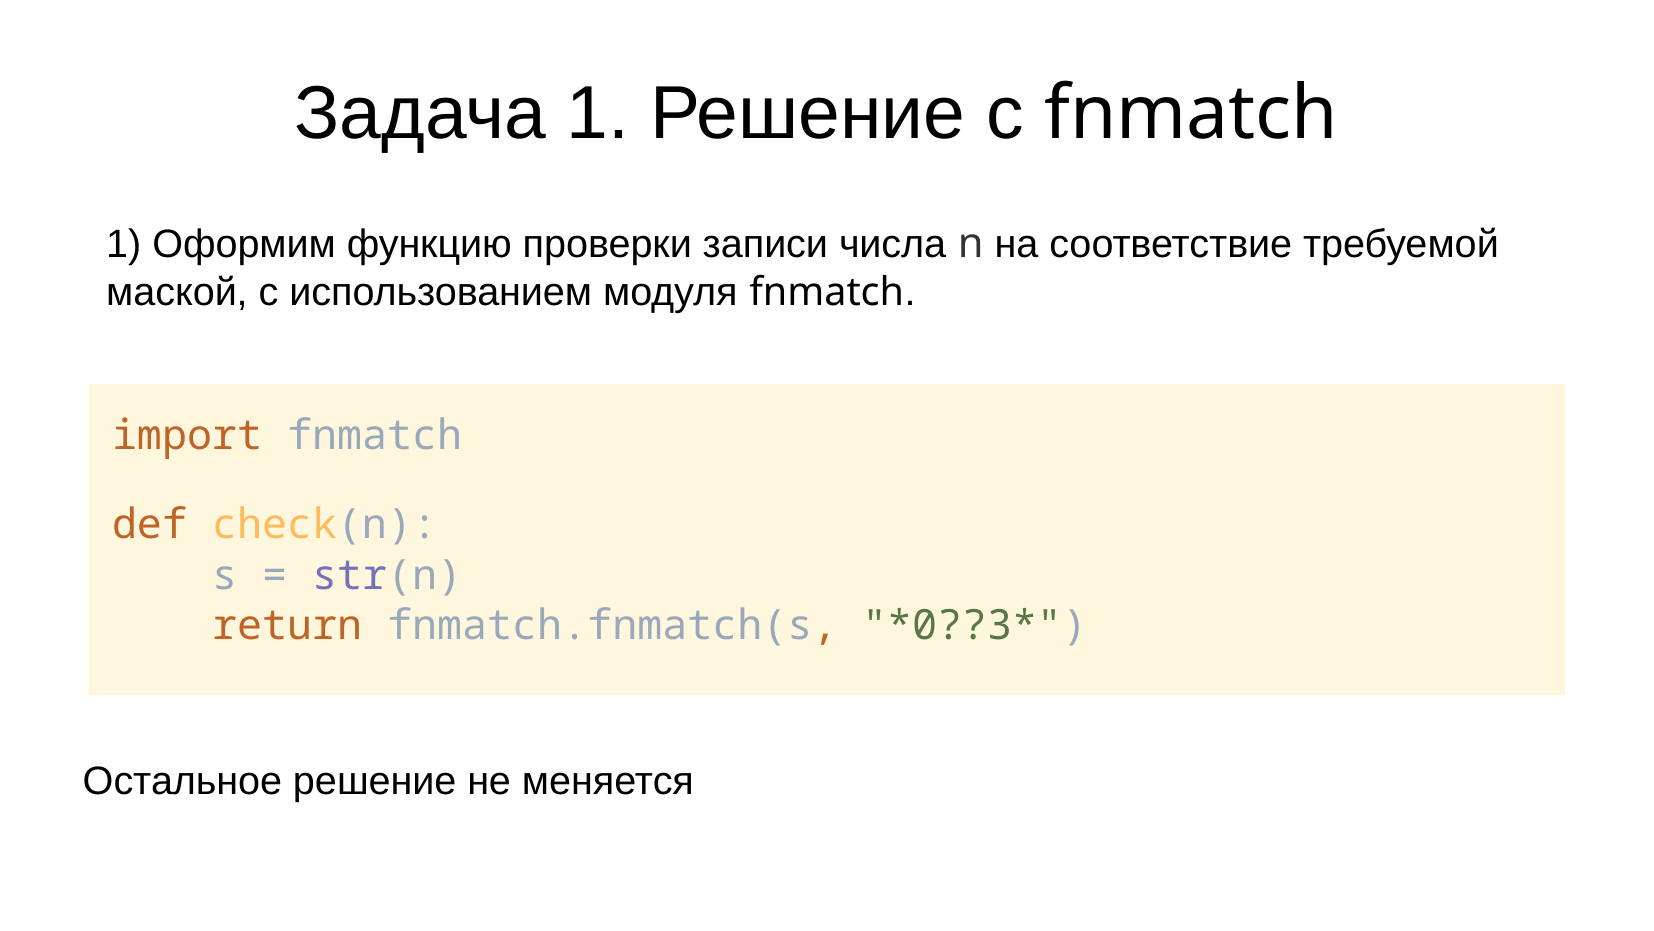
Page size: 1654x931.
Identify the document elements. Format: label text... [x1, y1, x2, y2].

text_box 1) Оформим функцию проверки записи числа n на соответствие требуемой маской, с использованием модуля fnmatch. [82, 193, 1559, 347]
title Задача 1. Решение c fnmatch [82, 37, 1571, 193]
text_box import fnmatch def check(n): s = str(n) return fnmatch.fnmatch(s, "*0??3*") [88, 383, 1565, 696]
text_box Остальное решение не меняется [58, 731, 1536, 823]
